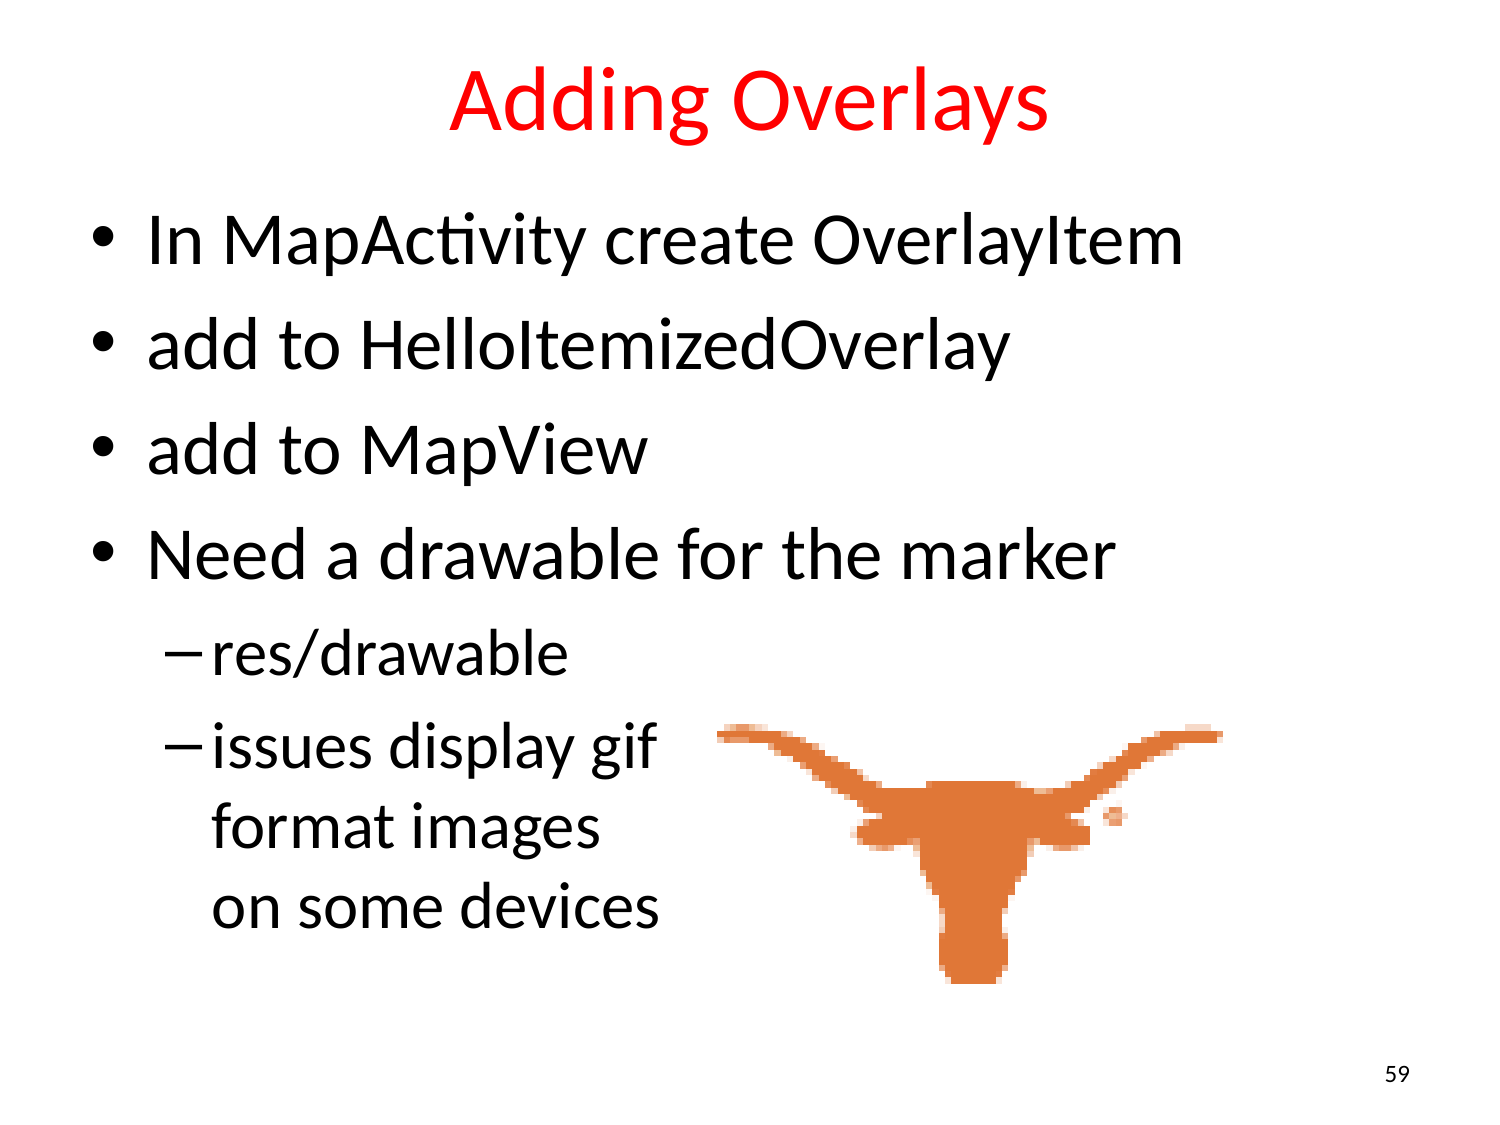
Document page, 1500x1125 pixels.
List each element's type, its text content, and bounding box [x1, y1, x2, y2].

picture [699, 687, 1249, 1003]
title Adding Overlays [75, 0, 1425, 182]
slide_number 59 [1074, 1042, 1425, 1103]
list In MapActivity create OverlayItem add to HelloItemizedOverlay add to MapView Need a drawable for the marker res/drawable issues display gif format images on some devices [75, 182, 1425, 1038]
